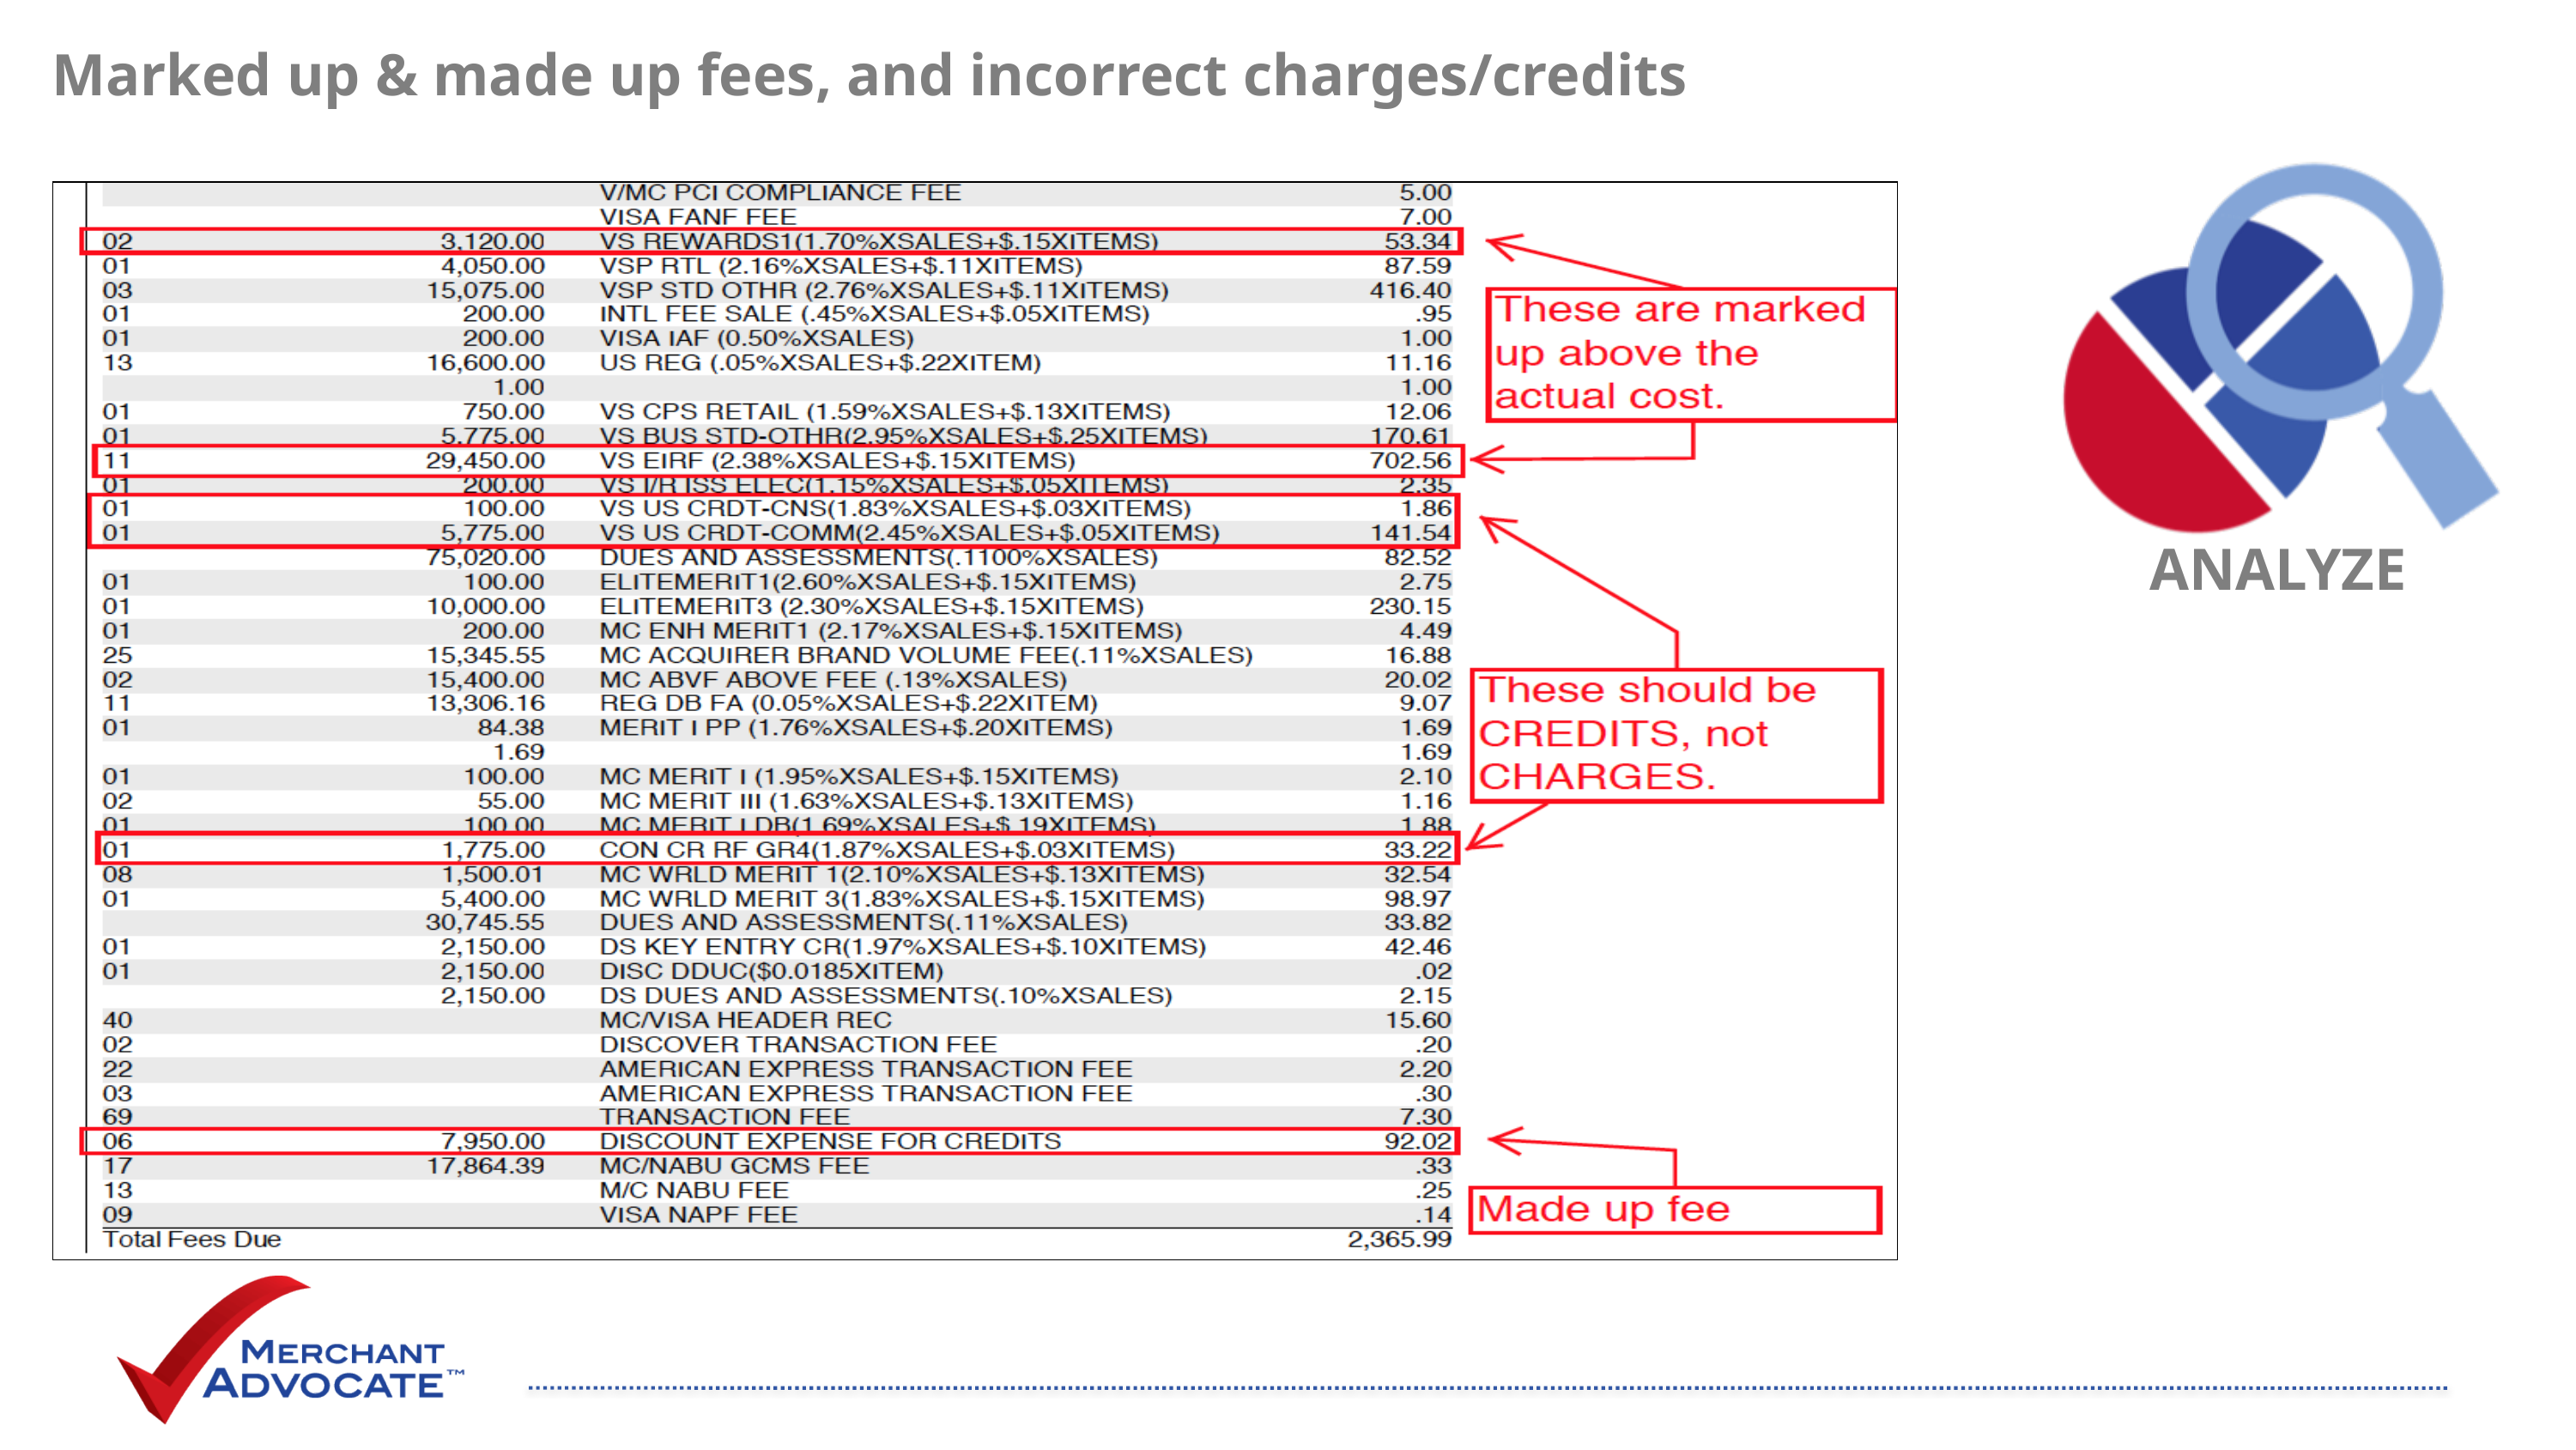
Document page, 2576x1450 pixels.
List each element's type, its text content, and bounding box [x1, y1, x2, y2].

picture [90, 1260, 494, 1449]
picture [53, 0, 2576, 1449]
text_box Marked up & made up fees, and incorrect charges/credits [28, 27, 1183, 130]
